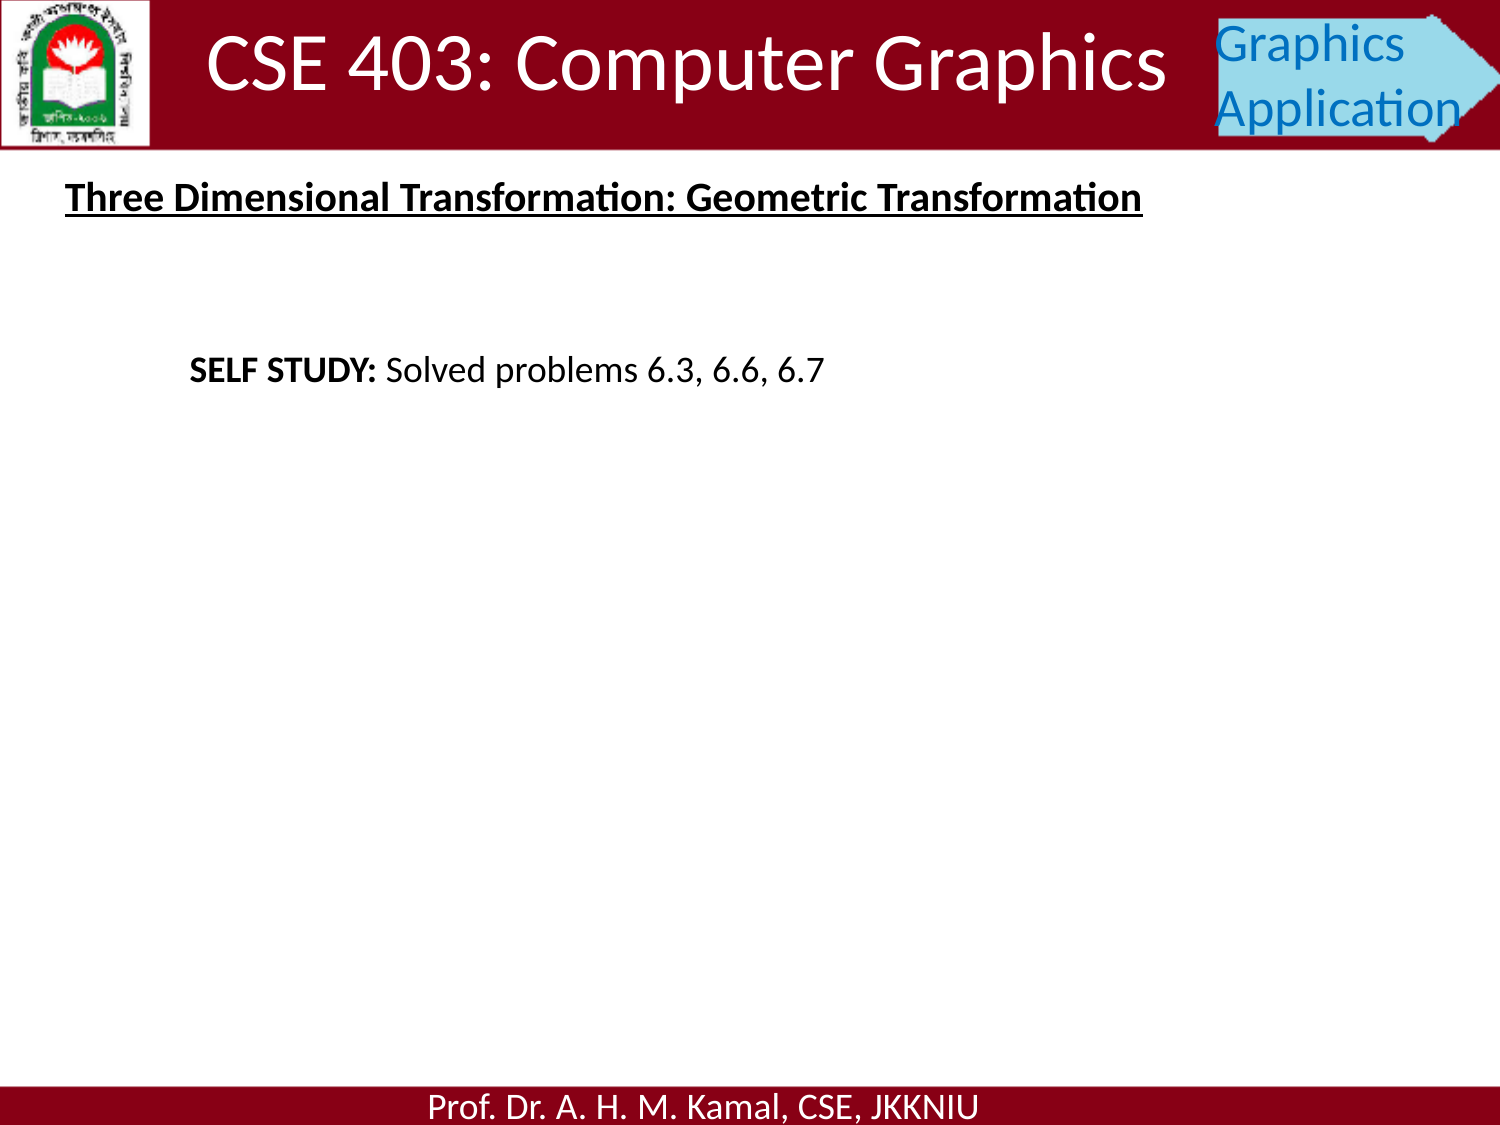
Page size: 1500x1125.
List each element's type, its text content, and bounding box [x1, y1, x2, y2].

picture [0, 0, 1500, 1125]
text_box Three Dimensional Transformation: Geometric Transformation [49, 162, 1250, 228]
text_box CSE 403: Computer Graphics [162, 0, 1199, 115]
text_box Prof. Dr. A. H. M. Kamal, CSE, JKKNIU [412, 1074, 1000, 1125]
text_box Graphics Application [1199, 0, 1500, 145]
text_box SELF STUDY: Solved problems 6.3, 6.6, 6.7 [174, 337, 988, 398]
